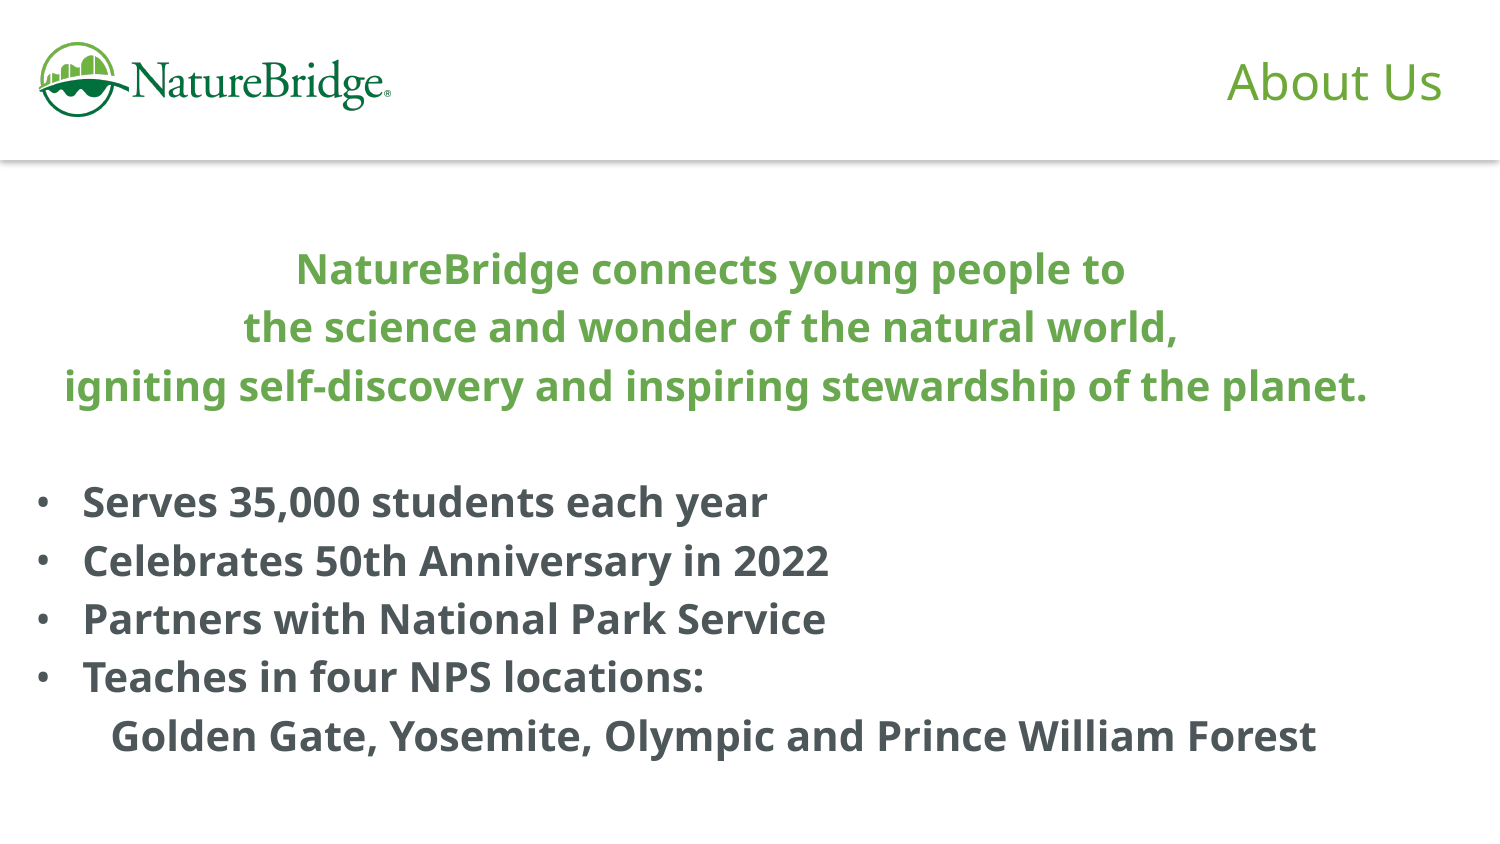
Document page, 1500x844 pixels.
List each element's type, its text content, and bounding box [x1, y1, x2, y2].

text_box NatureBridge connects young people to the science and wonder of the natural world, igniting self-discovery and inspiring stewardship of the planet. Serves 35,000 students each year Celebrates 50th Anniversary in 2022 Partners with National Park Service Teaches in four NPS locations: Golden Gate, Yosemite, Olympic and Prince William Forest [20, 169, 1413, 818]
picture [38, 42, 391, 117]
list About Us [507, 42, 1459, 127]
